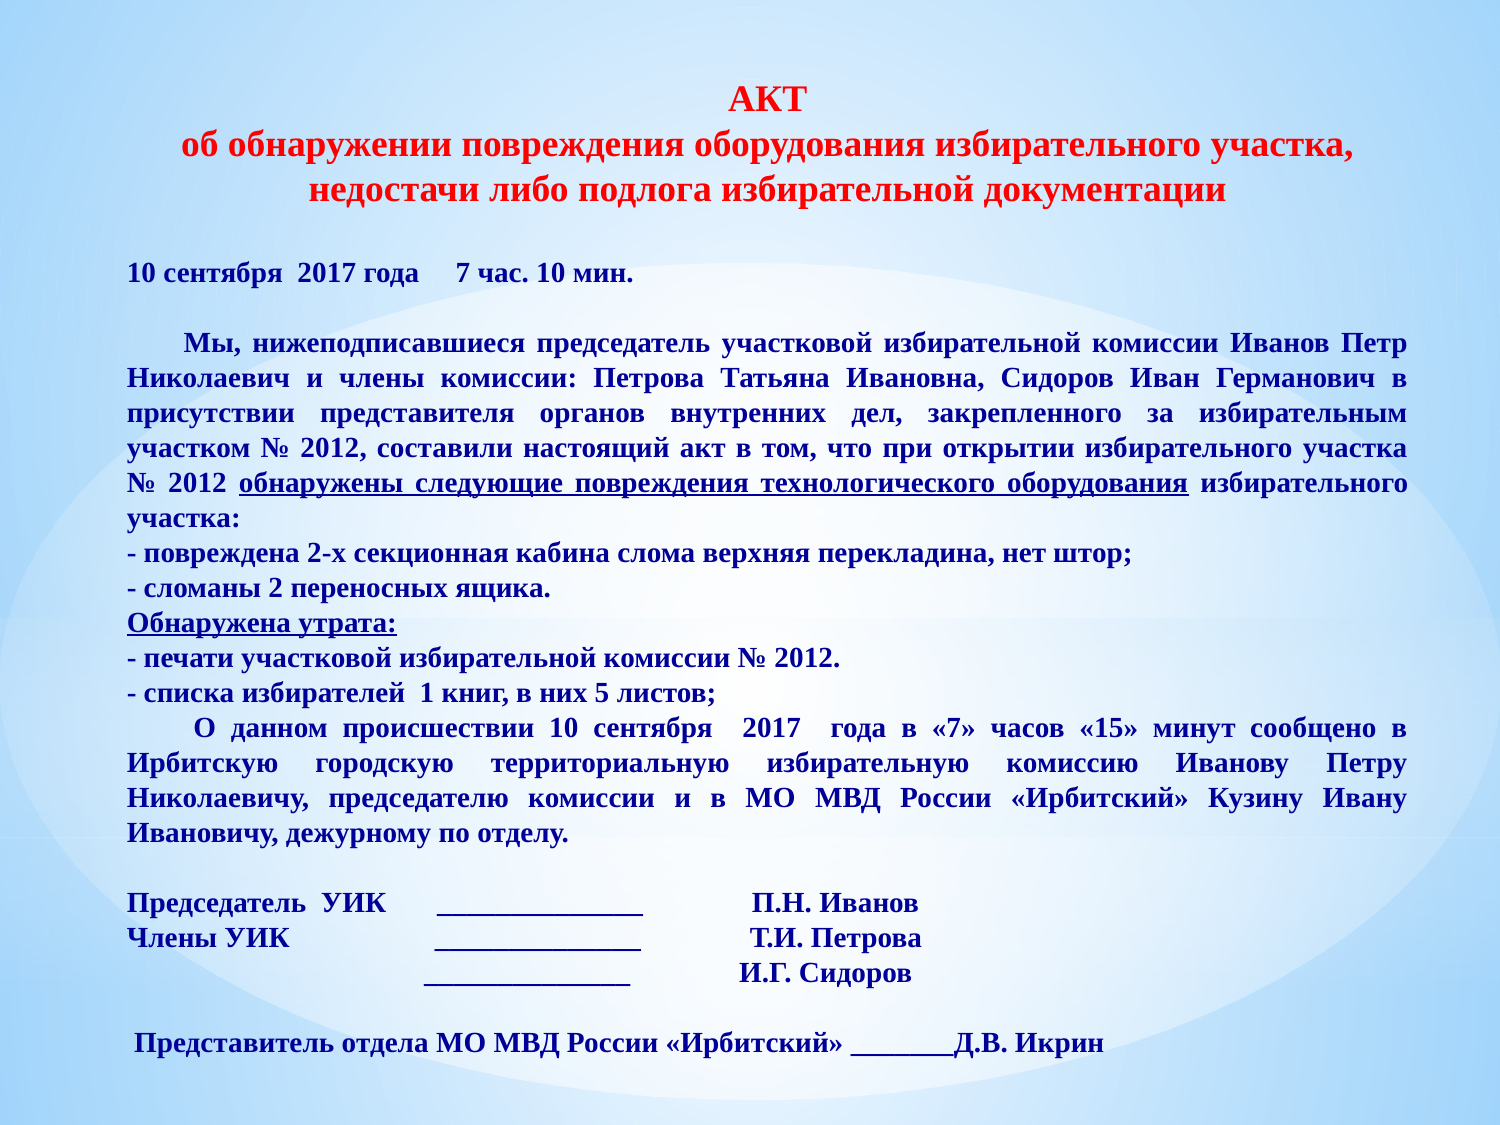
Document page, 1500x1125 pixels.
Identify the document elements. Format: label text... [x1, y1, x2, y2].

text_box АКТ об обнаружении повреждения оборудования избирательного участка, недостачи либо подлога избирательной документации 10 сентября 2017 года 7 час. 10 мин. Мы, нижеподписавшиеся председатель участковой избирательной комиссии Иванов Петр Николаевич и члены комиссии: Петрова Татьяна Ивановна, Сидоров Иван Германович в присутствии представителя органов внутренних дел, закрепленного за избирательным участком № 2012, составили настоящий акт в том, что при открытии избирательного участка № 2012 обнаружены следующие повреждения технологического оборудования избирательного участка: - повреждена 2-х секционная кабина слома верхняя перекладина, нет штор; - сломаны 2 переносных ящика. Обнаружена утрата: - печати участковой избирательной комиссии № 2012. - списка избирателей 1 книг, в них 5 листов; О данном происшествии 10 сентября 2017 года в «7» часов «15» минут сообщено в Ирбитскую городскую территориальную избирательную комиссию Иванову Петру Николаевичу, председателю комиссии и в МО МВД России «Ирбитский» Кузину Ивану Ивановичу, дежурному по отделу. Председатель УИК ______________ П.Н. Иванов Члены УИК ______________ Т.И. Петрова ______________ И.Г. Сидоров Представитель отдела МО МВД России «Ирбитский» _______Д.В. Икрин [112, 66, 1424, 1066]
